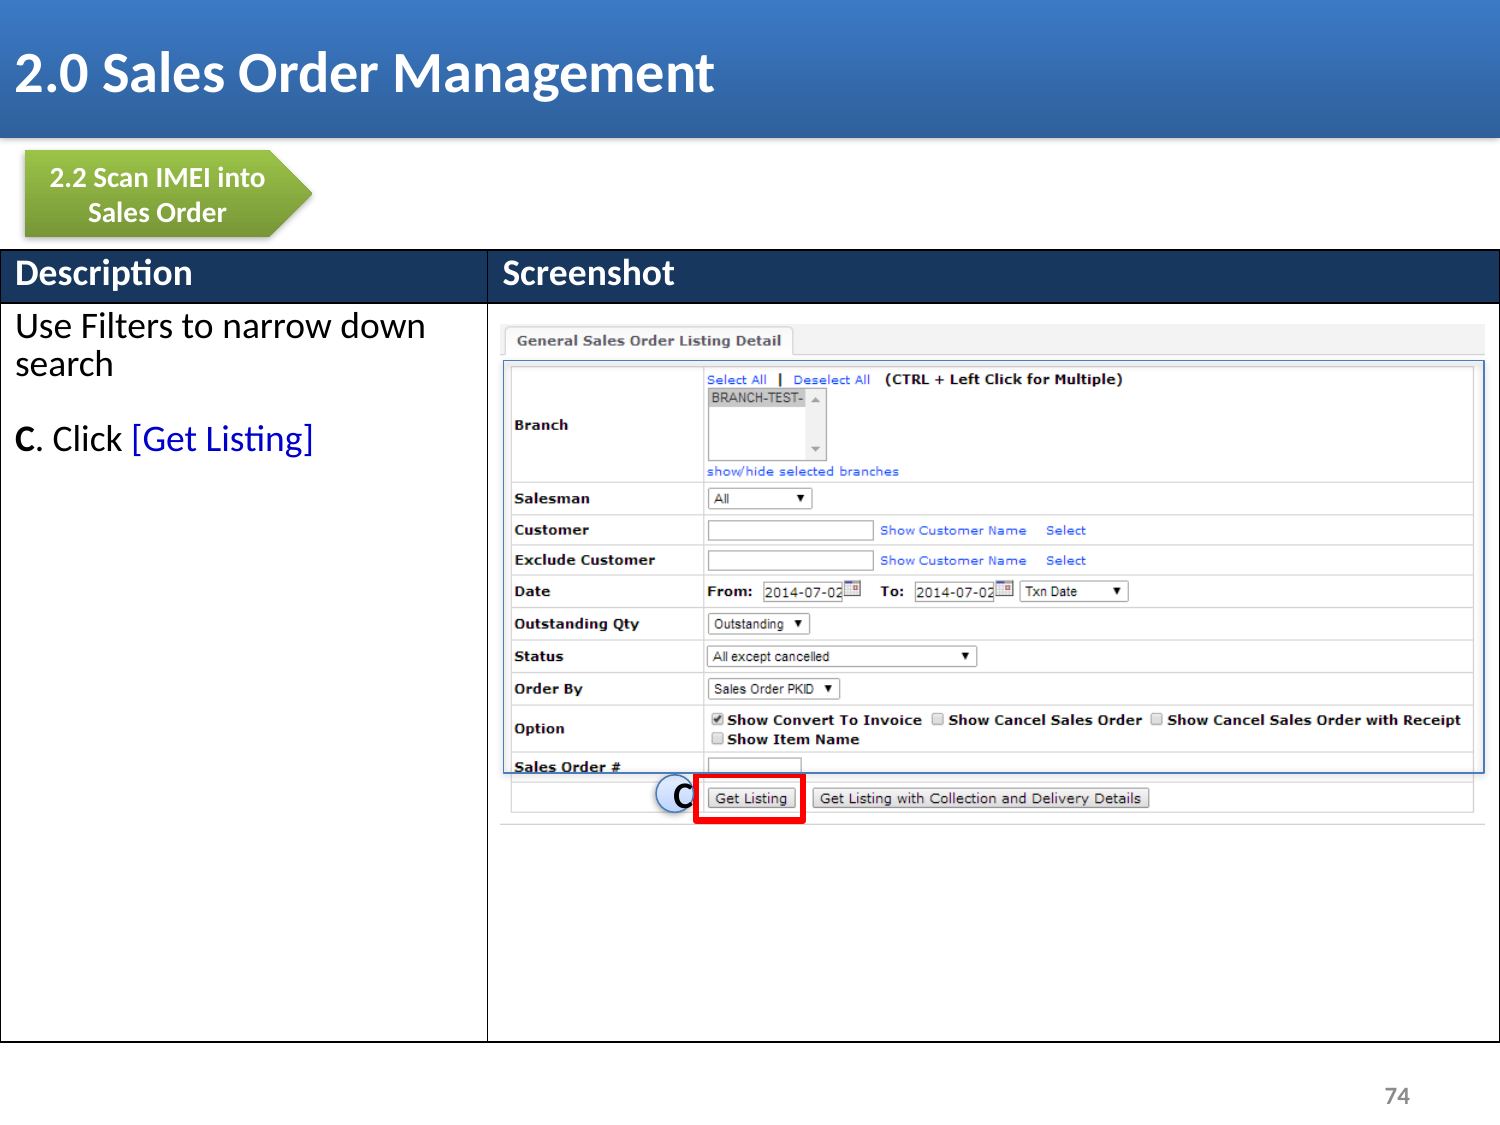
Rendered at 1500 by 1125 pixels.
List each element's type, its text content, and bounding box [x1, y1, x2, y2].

text_box 2.0 Sales Order Management [0, 0, 1500, 138]
table_cell Use Filters to narrow down search C. Click [Get Listing] [1, 304, 487, 1041]
slide_number 74 [1074, 1065, 1425, 1125]
table_header Screenshot [488, 251, 1499, 302]
table_header Description [1, 251, 487, 302]
text_box 2.2 Scan IMEI into Sales Order [24, 149, 313, 238]
table_cell [488, 304, 1499, 1041]
picture [499, 324, 1485, 826]
